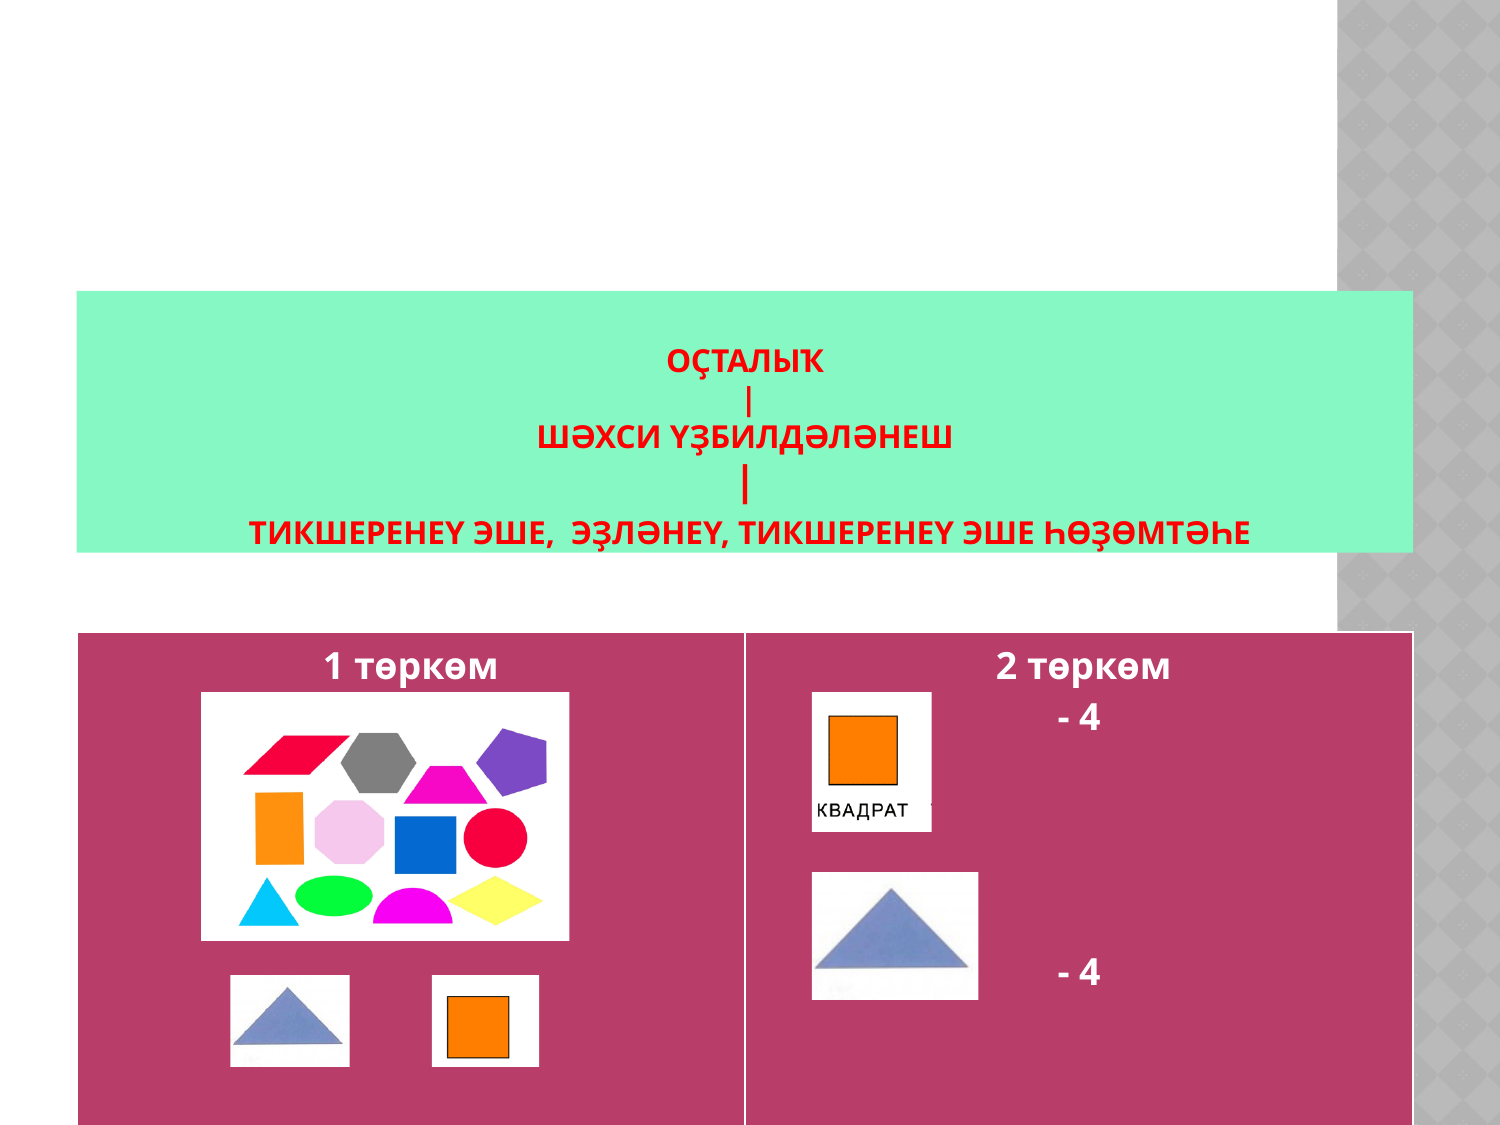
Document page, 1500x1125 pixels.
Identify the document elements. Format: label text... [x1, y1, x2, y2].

title Оҫталыҡ | Шәхси үҙбилдәләнеш | Тикшеренеү эше, эҙләнеү, тикшеренеү эше һөҙөмтәһе [76, 290, 1414, 553]
table_header 2 төркөм - 4 - 4 [746, 633, 1412, 1125]
picture [200, 691, 570, 941]
picture [811, 872, 979, 1000]
picture [229, 975, 351, 1068]
table_header 1 төркөм [78, 633, 744, 1125]
picture [431, 975, 540, 1068]
picture [811, 691, 933, 832]
